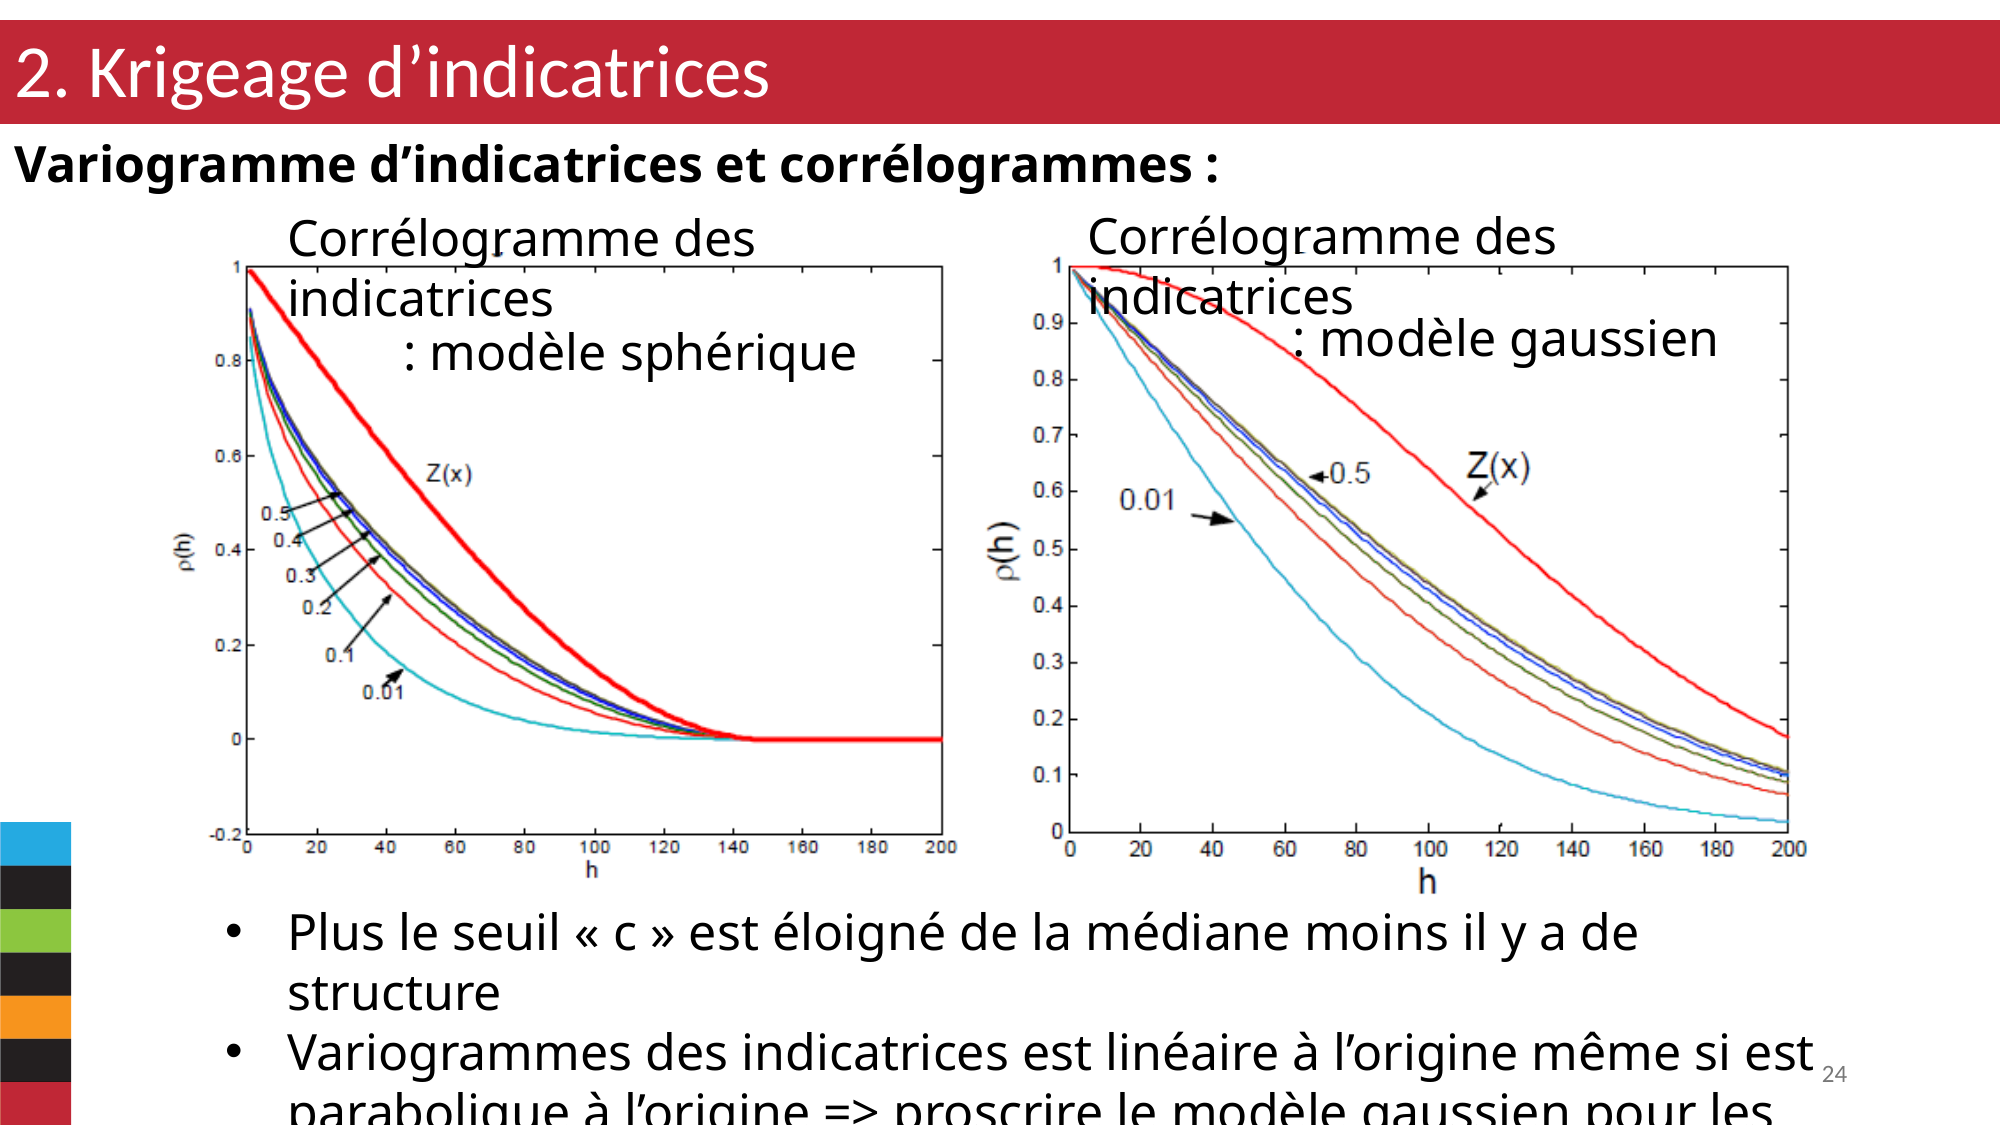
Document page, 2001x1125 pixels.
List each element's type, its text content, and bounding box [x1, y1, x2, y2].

text_box Corrélogramme des indicatrices [272, 201, 957, 251]
text_box Variogramme d’indicatrices et corrélogrammes : [0, 125, 1688, 201]
picture [0, 822, 72, 1125]
picture [156, 251, 1844, 911]
slide_number 24 [1412, 1042, 1863, 1103]
text_box Corrélogramme des indicatrices [1072, 196, 1757, 251]
text_box 2. Krigeage d’indicatrices [0, 25, 1725, 122]
